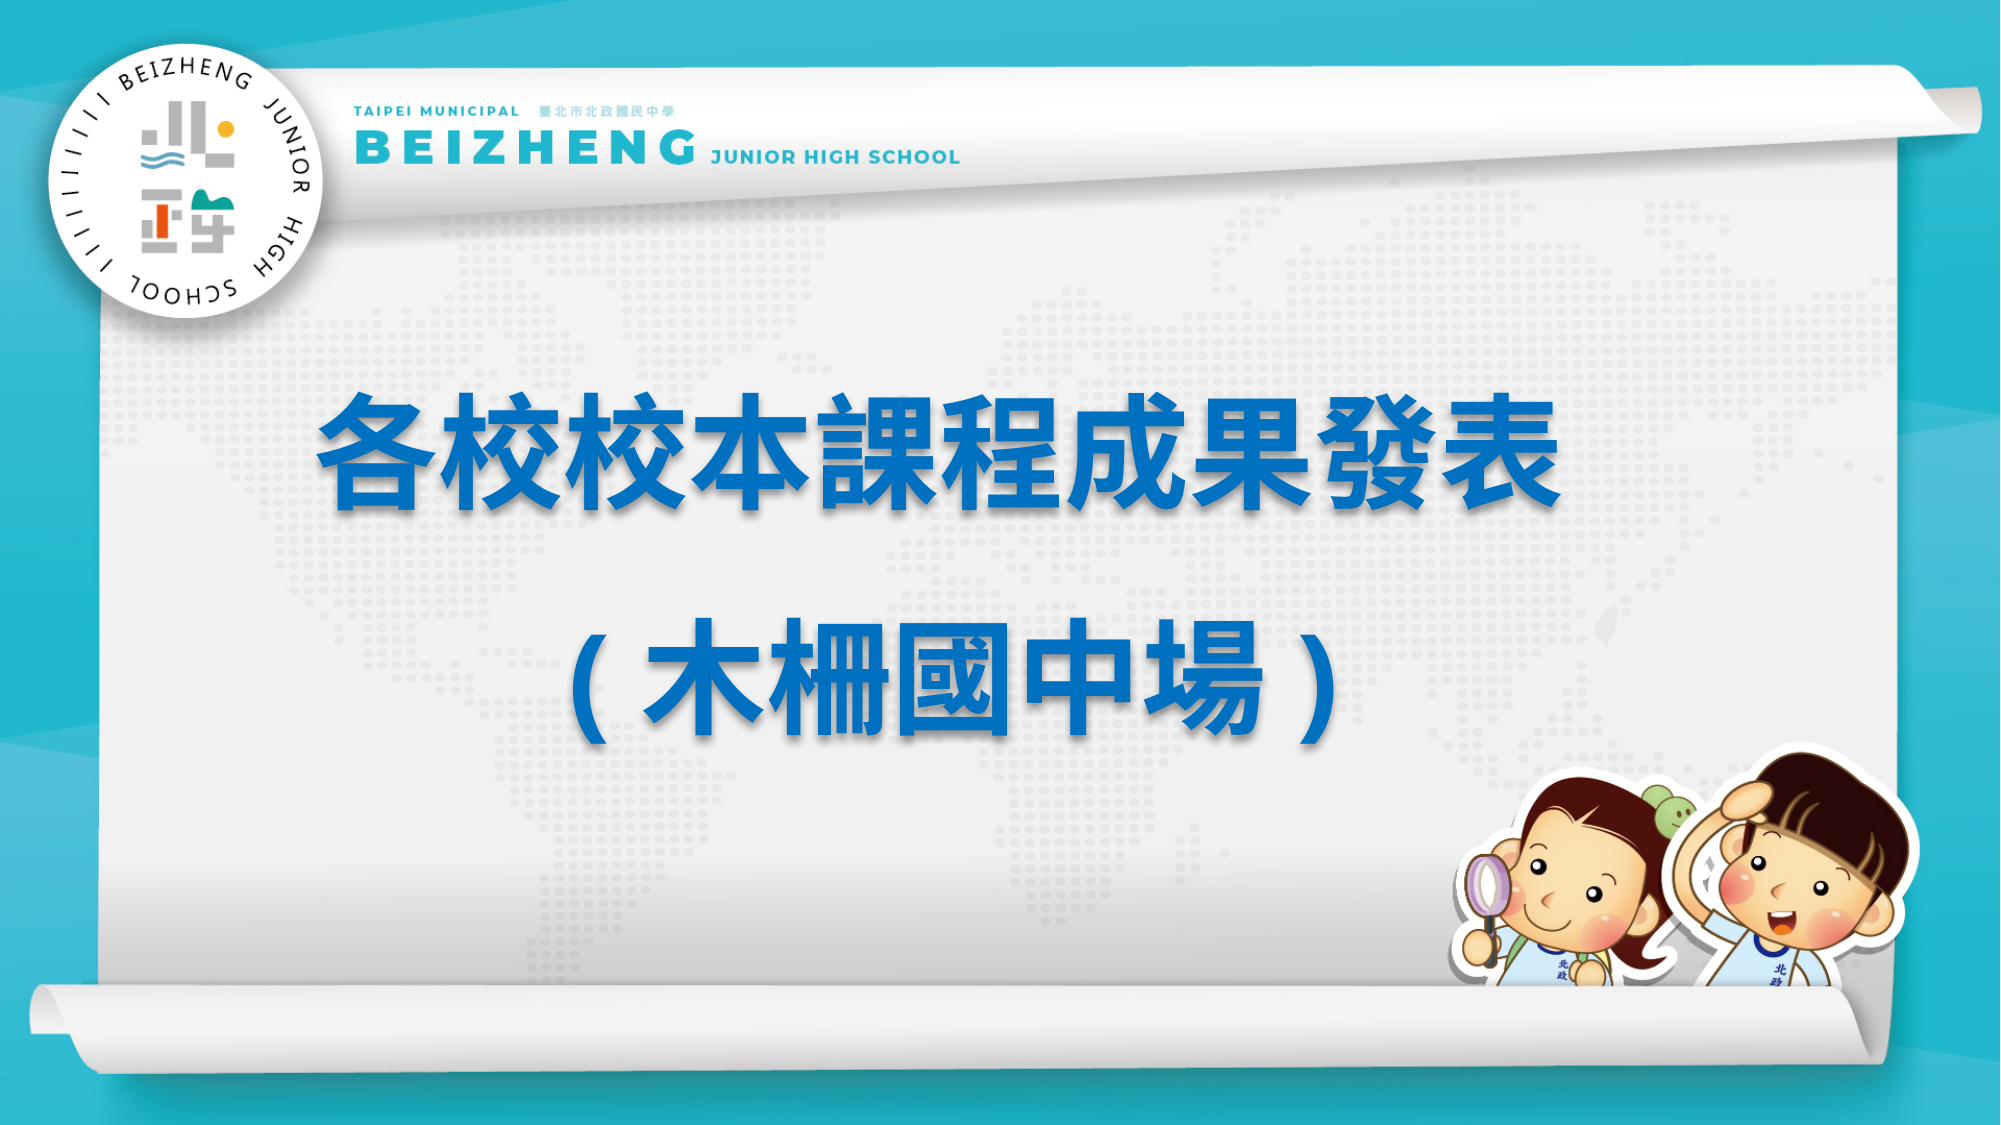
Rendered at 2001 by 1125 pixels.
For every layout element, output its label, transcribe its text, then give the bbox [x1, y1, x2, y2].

picture [0, 0, 2001, 1125]
text_box 各校校本課程成果發表(木柵國中場) [223, 291, 1684, 757]
